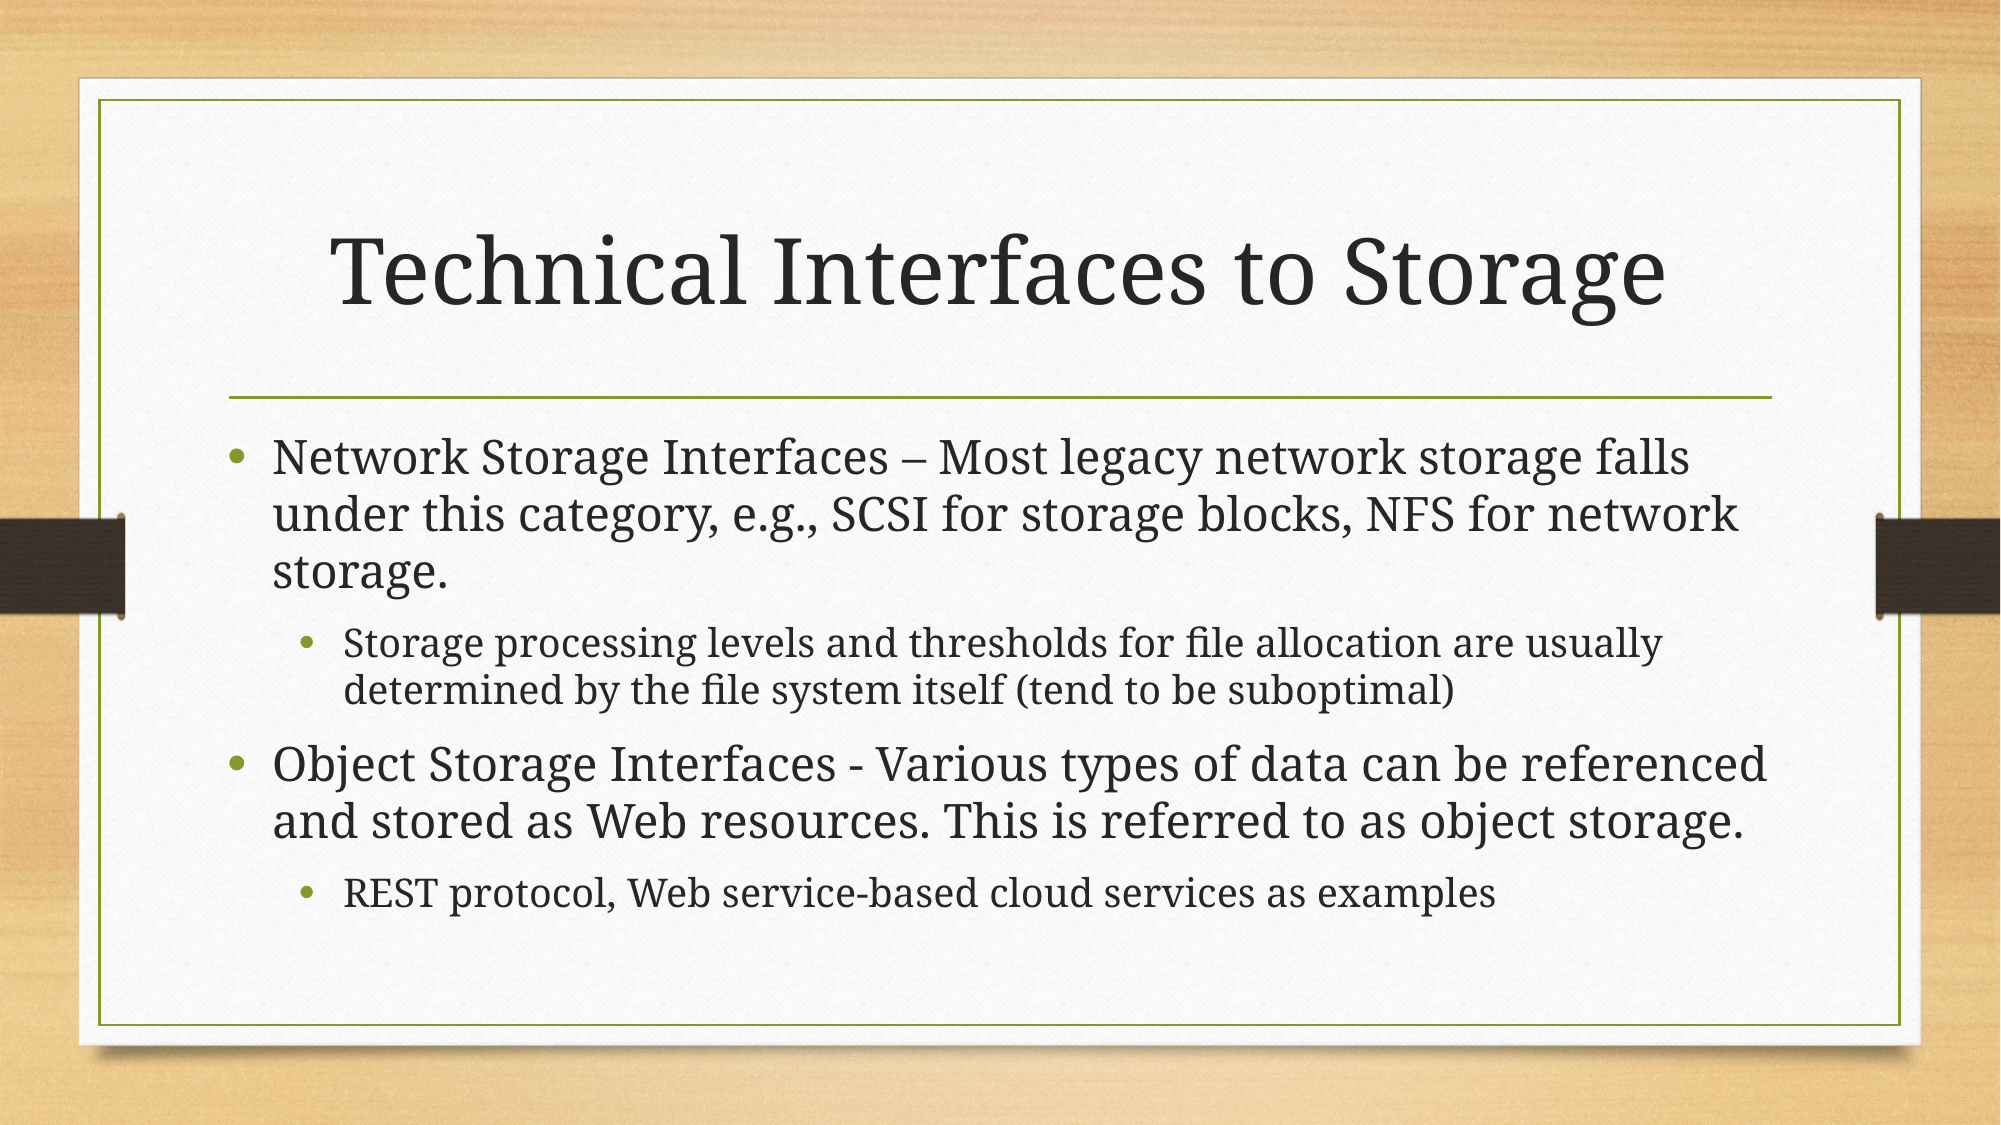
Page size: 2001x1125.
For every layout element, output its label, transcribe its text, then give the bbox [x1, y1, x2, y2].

picture [0, 0, 2001, 1125]
title Technical Interfaces to Storage [212, 161, 1788, 375]
list Network Storage Interfaces – Most legacy network storage falls under this category, e.g., SCSI for storage blocks, NFS for network storage. Storage processing levels and thresholds for file allocation are usually determined by the file system itself (tend to be suboptimal) Object Storage Interfaces - Various types of data can be referenced and stored as Web resources. This is referred to as object storage. REST protocol, Web service-based cloud services as examples [212, 419, 1788, 964]
